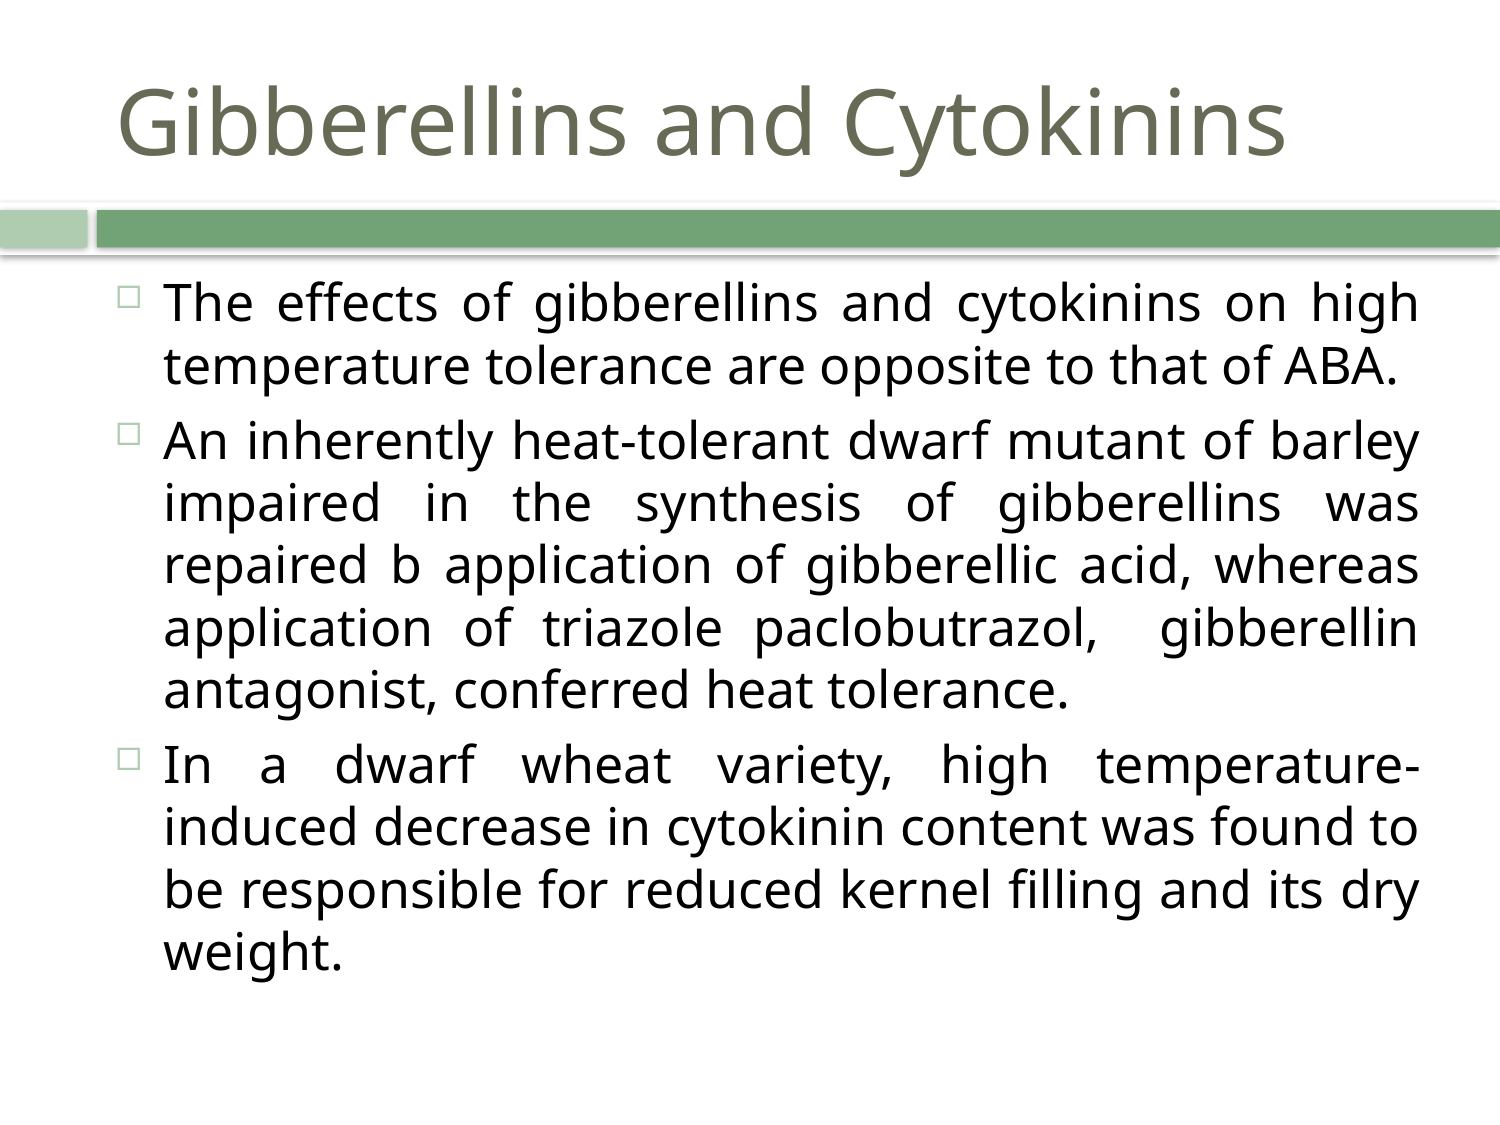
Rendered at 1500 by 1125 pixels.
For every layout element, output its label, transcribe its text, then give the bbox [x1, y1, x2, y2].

list The effects of gibberellins and cytokinins on high temperature tolerance are opposite to that of ABA. An inherently heat-tolerant dwarf mutant of barley impaired in the synthesis of gibberellins was repaired b application of gibberellic acid, whereas application of triazole paclobutrazol, gibberellin antagonist, conferred heat tolerance. In a dwarf wheat variety, high temperature- induced decrease in cytokinin content was found to be responsible for reduced kernel filling and its dry weight. [100, 262, 1438, 1000]
title Gibberellins and Cytokinins [100, 37, 1438, 200]
